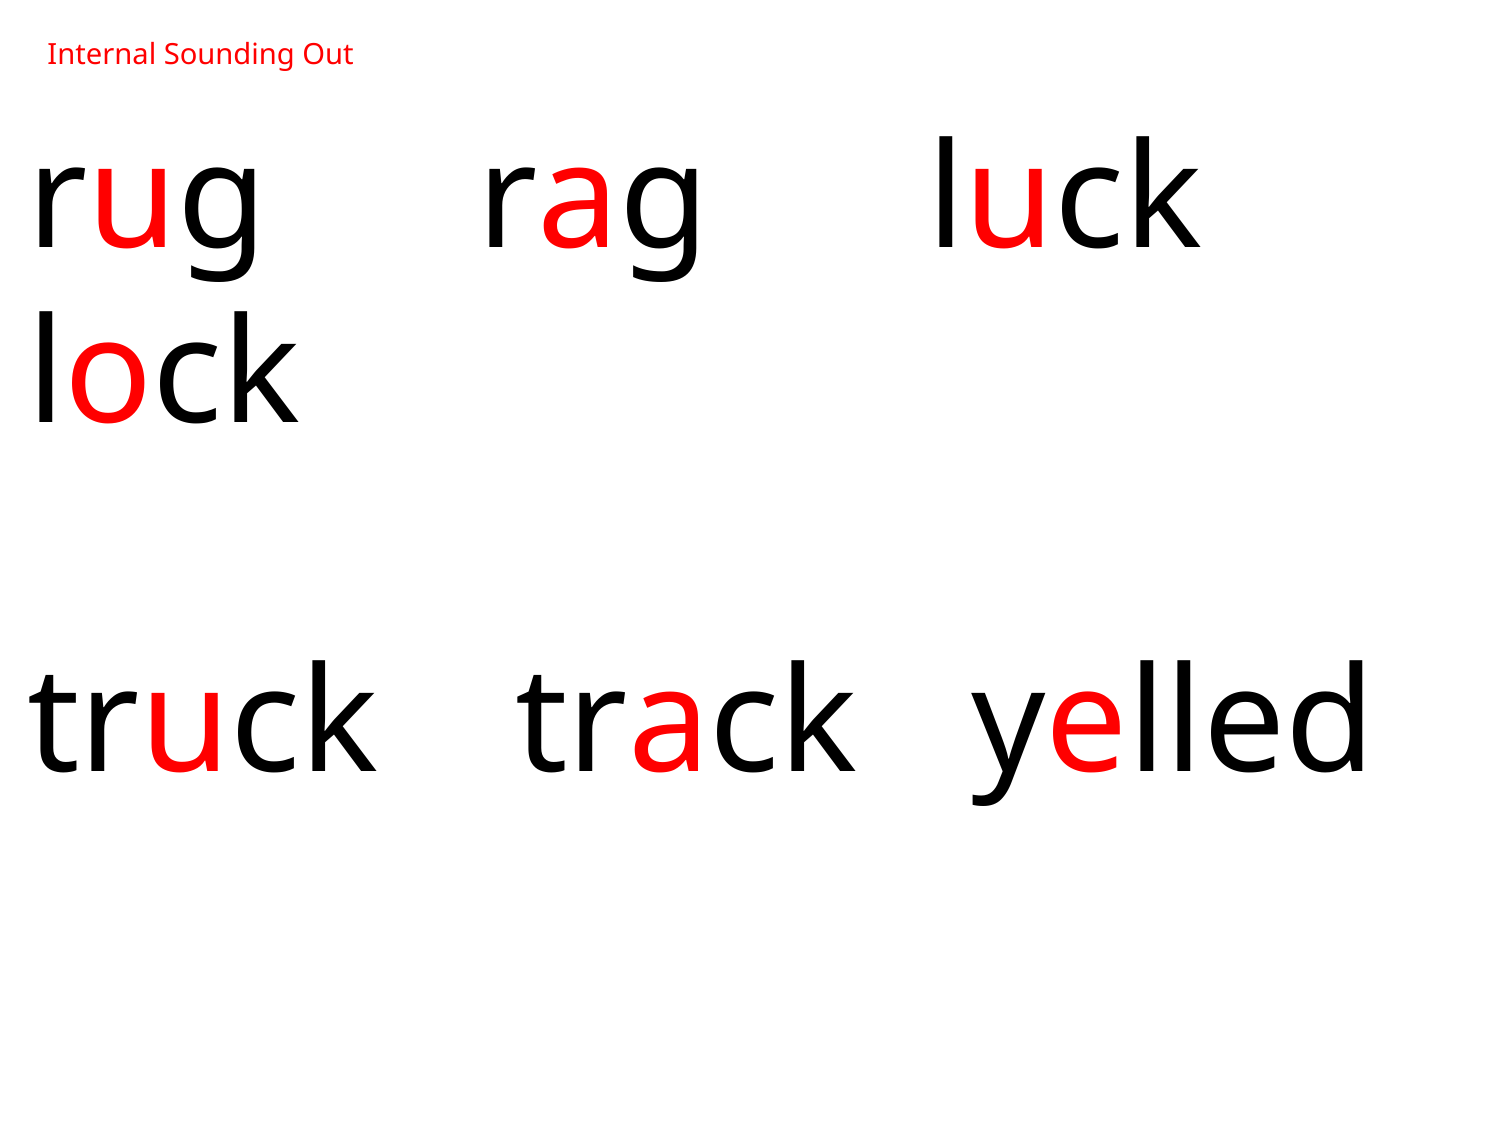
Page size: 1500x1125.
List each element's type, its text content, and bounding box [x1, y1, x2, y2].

text_box rug rag luck lock truck track yelled drum skill [12, 93, 1487, 1125]
text_box Internal Sounding Out [32, 28, 464, 78]
